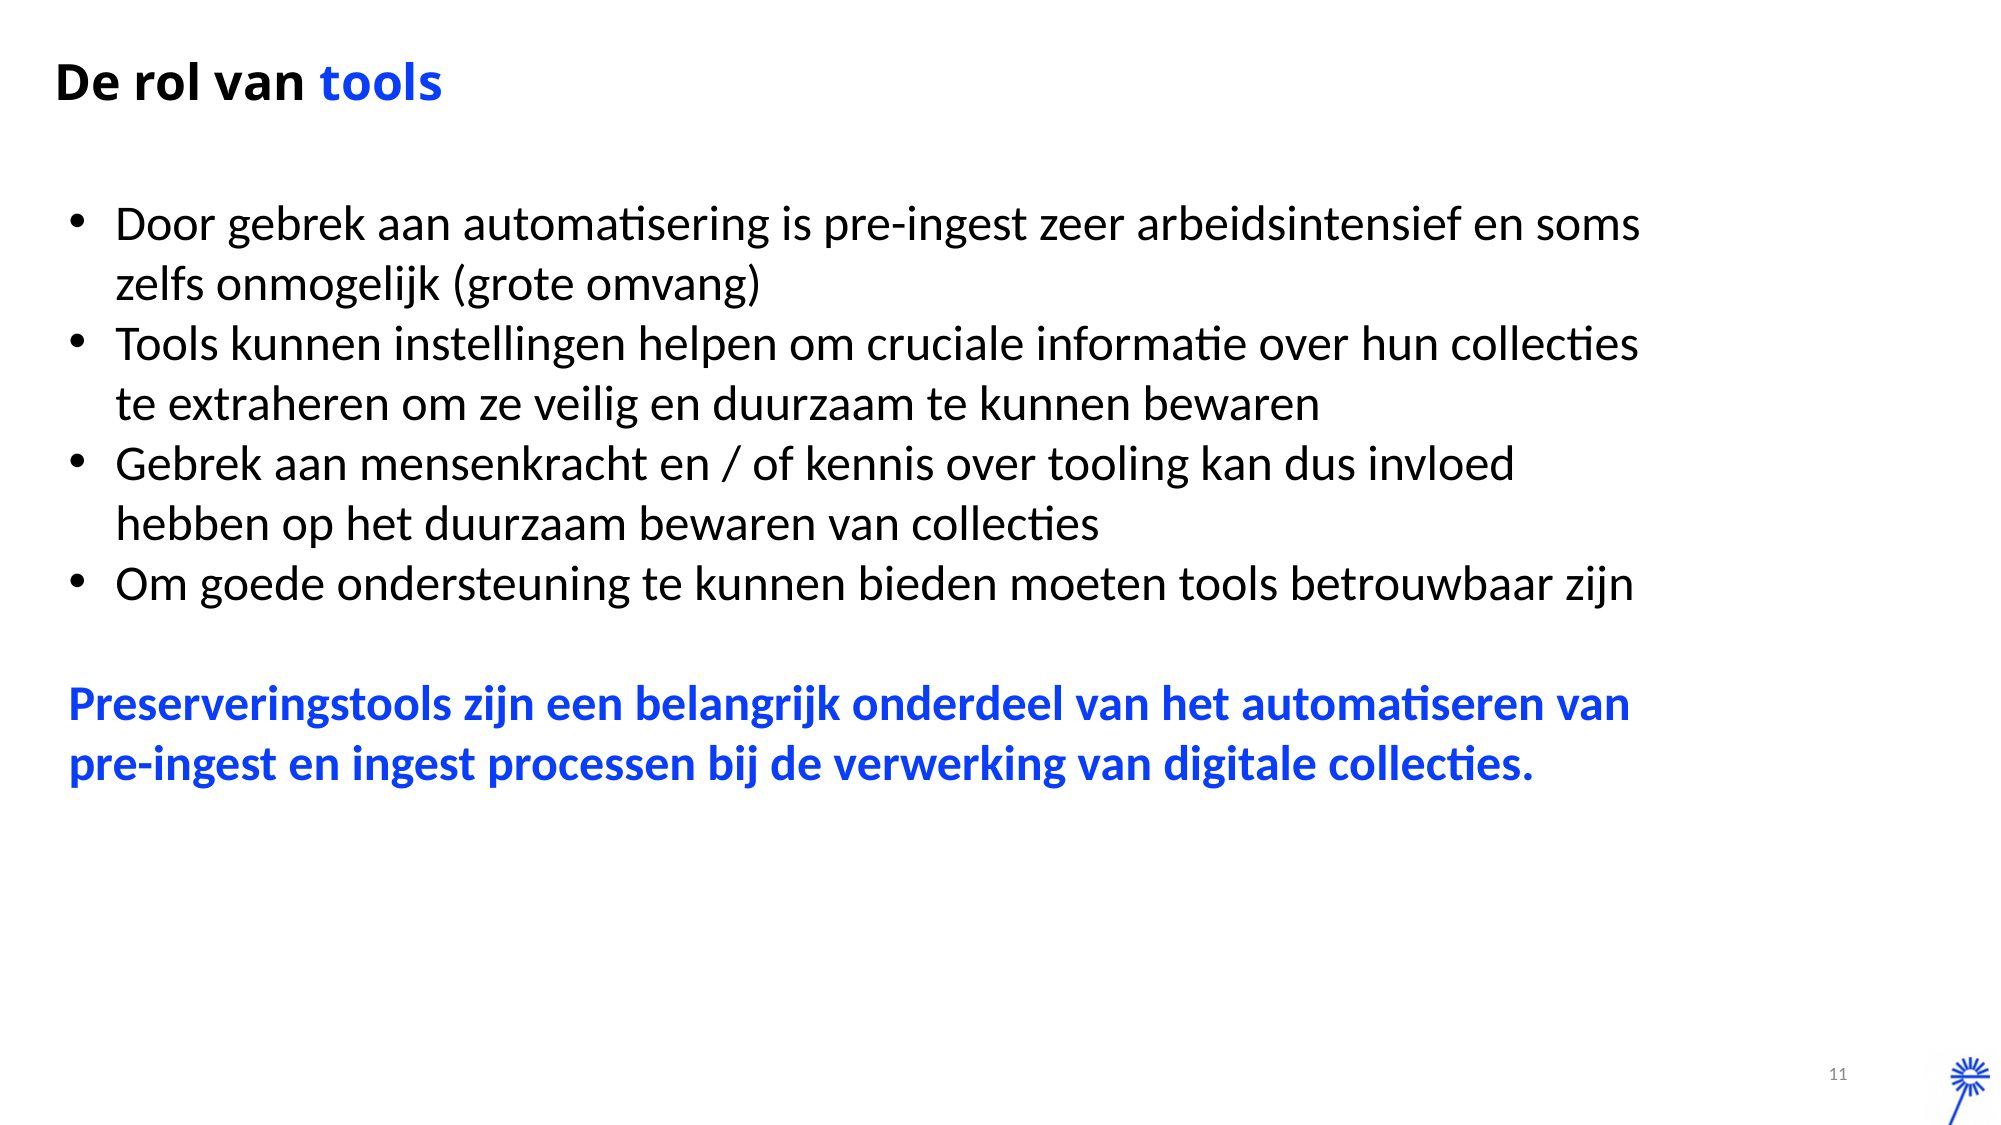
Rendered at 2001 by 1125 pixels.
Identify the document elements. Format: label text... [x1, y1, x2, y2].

slide_number 11 [1412, 1042, 1863, 1103]
text_box Door gebrek aan automatisering is pre-ingest zeer arbeidsintensief en soms zelfs onmogelijk (grote omvang) Tools kunnen instellingen helpen om cruciale informatie over hun collecties te extraheren om ze veilig en duurzaam te kunnen bewaren Gebrek aan mensenkracht en / of kennis over tooling kan dus invloed hebben op het duurzaam bewaren van collecties Om goede ondersteuning te kunnen bieden moeten tools betrouwbaar zijn Preserveringstools zijn een belangrijk onderdeel van het automatiseren van pre-ingest en ingest processen bij de verwerking van digitale collecties. [53, 183, 1693, 948]
title De rol van tools [39, 31, 1338, 137]
picture [1923, 1048, 1996, 1125]
